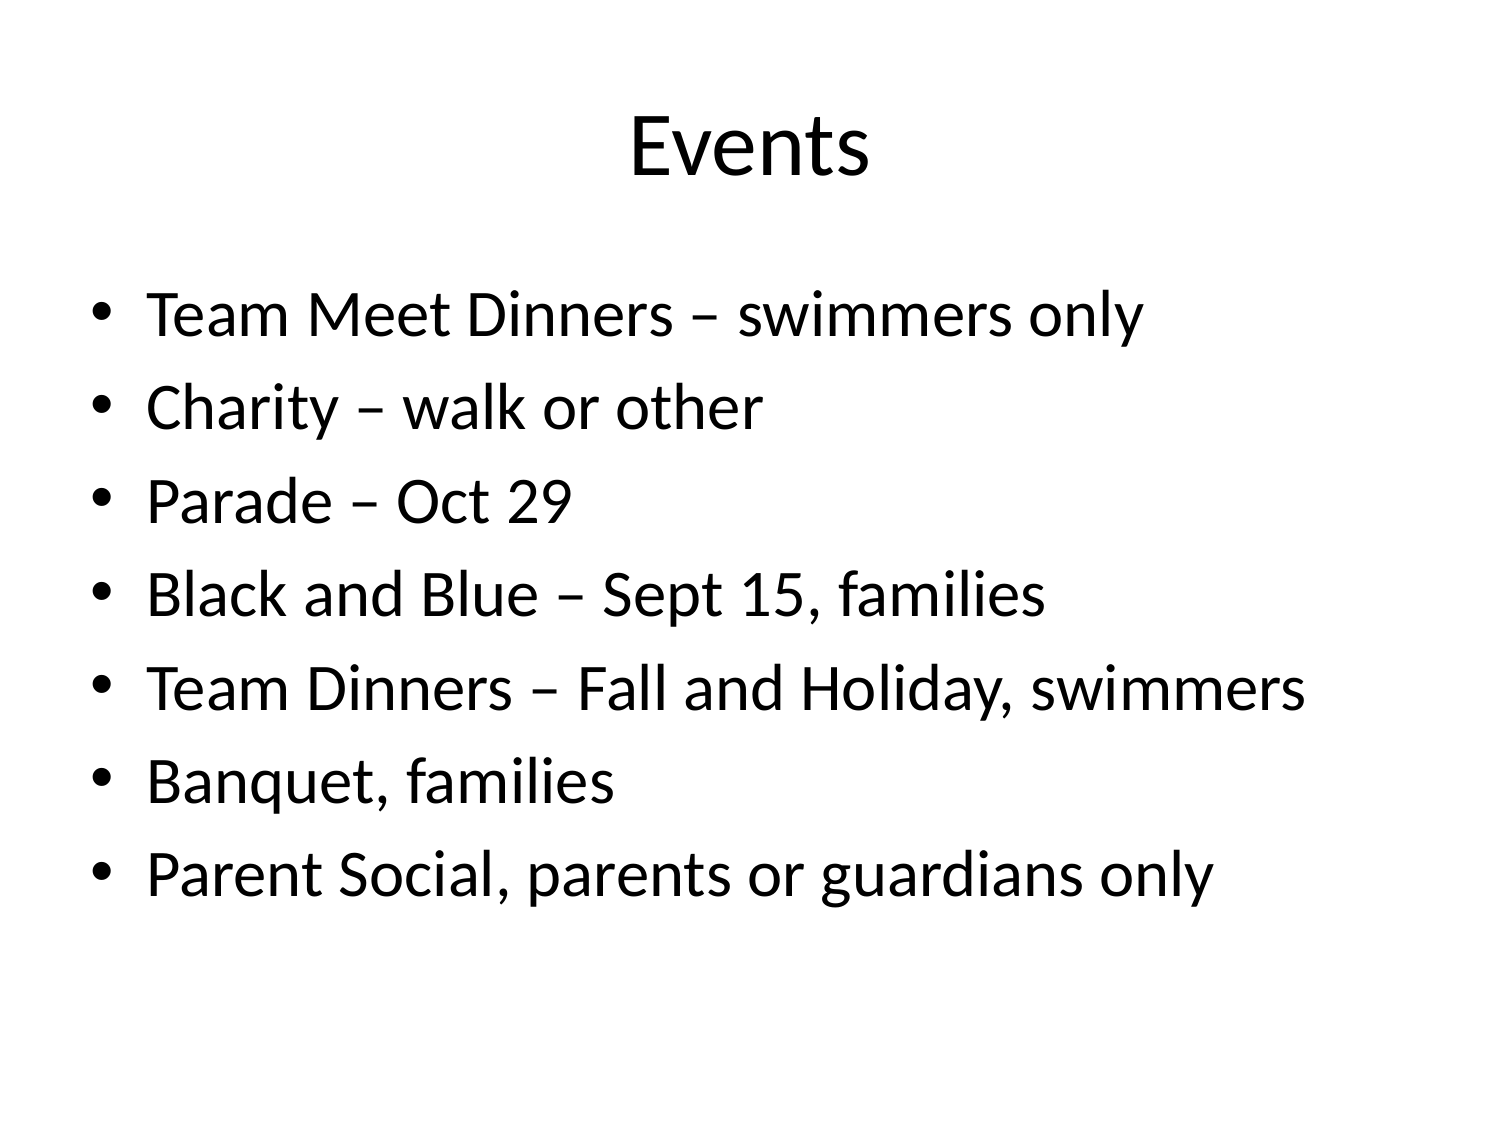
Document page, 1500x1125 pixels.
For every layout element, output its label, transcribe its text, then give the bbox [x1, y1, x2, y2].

list Team Meet Dinners – swimmers only Charity – walk or other Parade – Oct 29 Black and Blue – Sept 15, families Team Dinners – Fall and Holiday, swimmers Banquet, families Parent Social, parents or guardians only [75, 262, 1425, 1005]
title Events [75, 45, 1425, 233]
